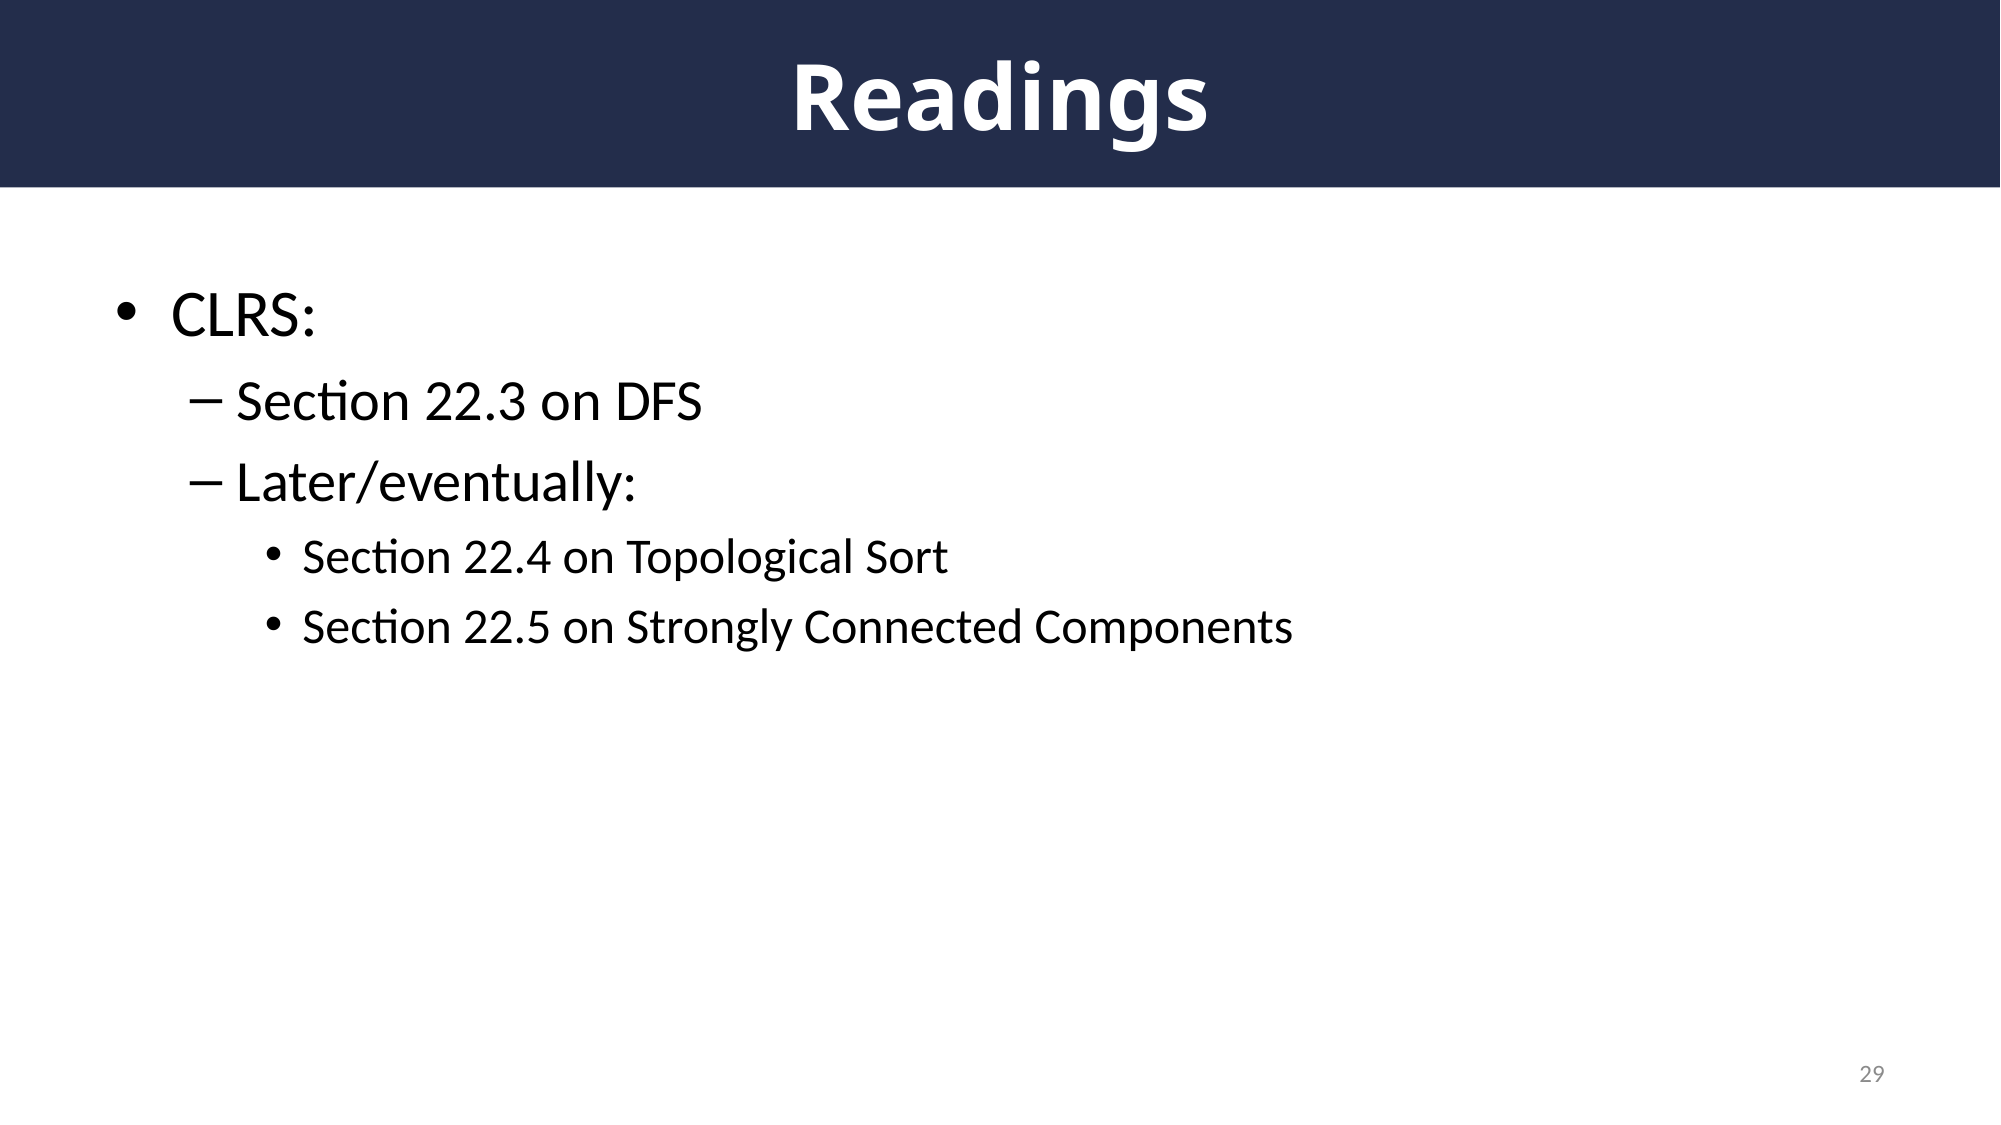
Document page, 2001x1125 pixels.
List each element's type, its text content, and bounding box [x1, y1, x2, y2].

slide_number 29 [1433, 1042, 1900, 1103]
title Readings [99, 24, 1900, 163]
list CLRS: Section 22.3 on DFS Later/eventually: Section 22.4 on Topological Sort Section 22.5 on Strongly Connected Components [99, 262, 1900, 1005]
